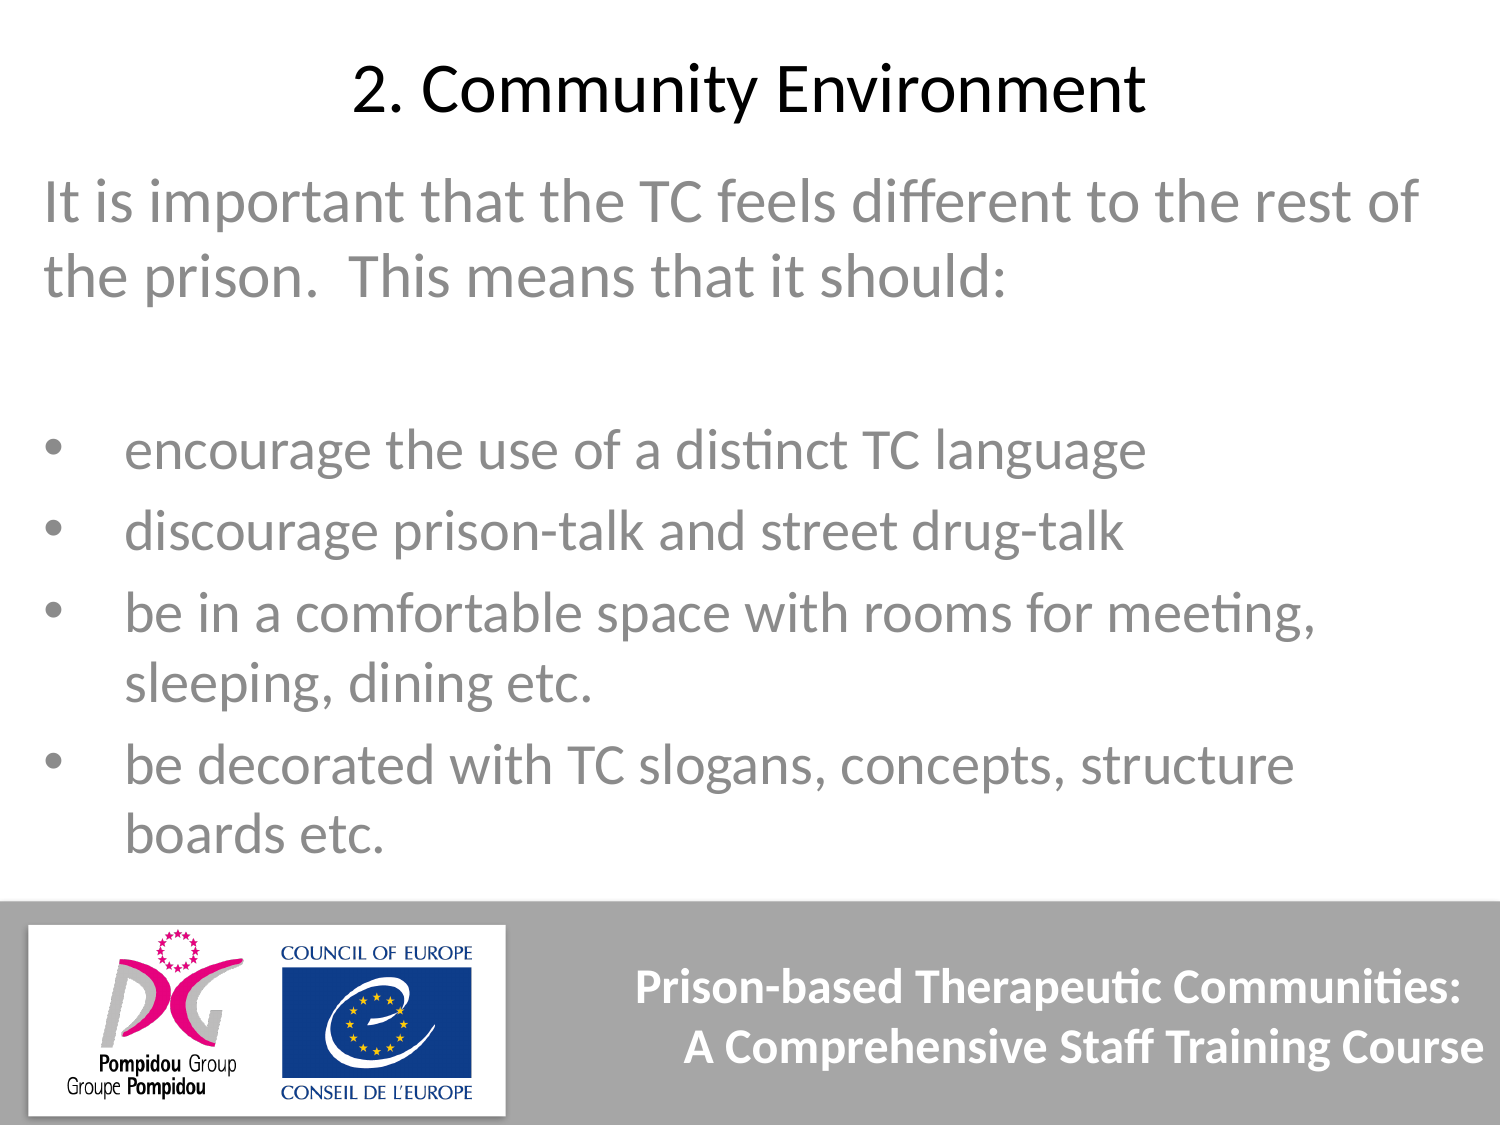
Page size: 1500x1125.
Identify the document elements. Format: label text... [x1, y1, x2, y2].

title 2. Community Environment [60, 33, 1440, 136]
subtitle It is important that the TC feels different to the rest of the prison. This means that it should: encourage the use of a distinct TC language discourage prison-talk and street drug-talk be in a comfortable space with rooms for meeting, sleeping, dining etc. be decorated with TC slogans, concepts, structure boards etc. [28, 151, 1461, 875]
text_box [0, 901, 1500, 1125]
